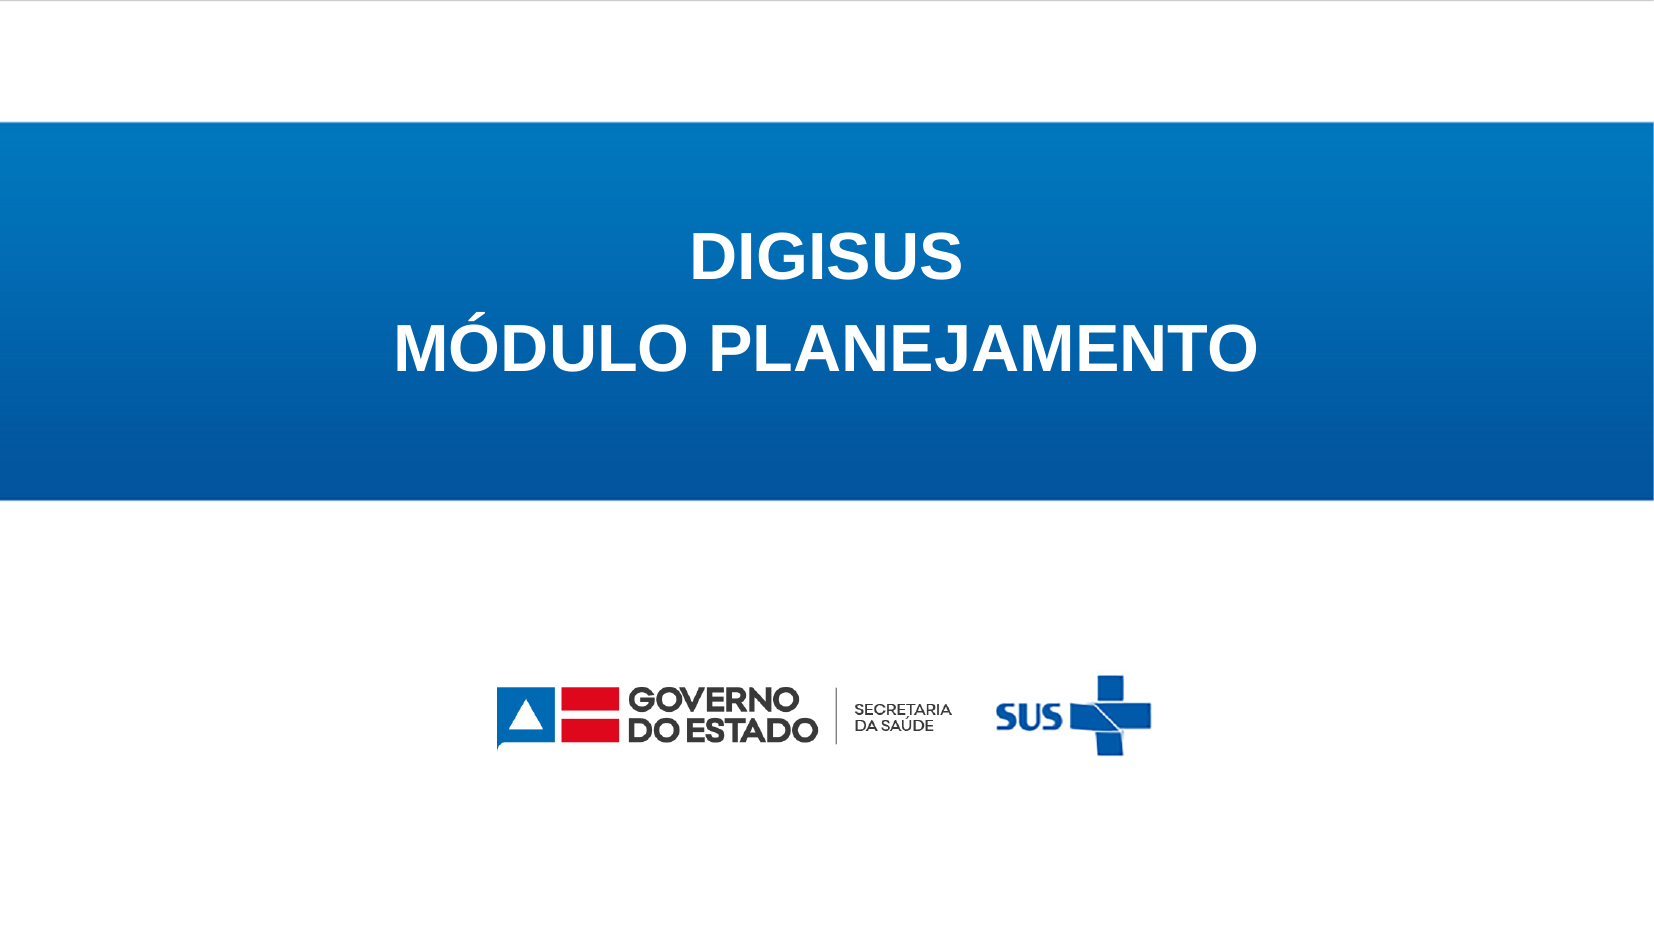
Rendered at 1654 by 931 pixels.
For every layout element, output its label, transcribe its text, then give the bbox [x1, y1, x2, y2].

picture [0, 0, 1654, 931]
text_box DIGISUS MÓDULO PLANEJAMENTO [231, 205, 1423, 445]
